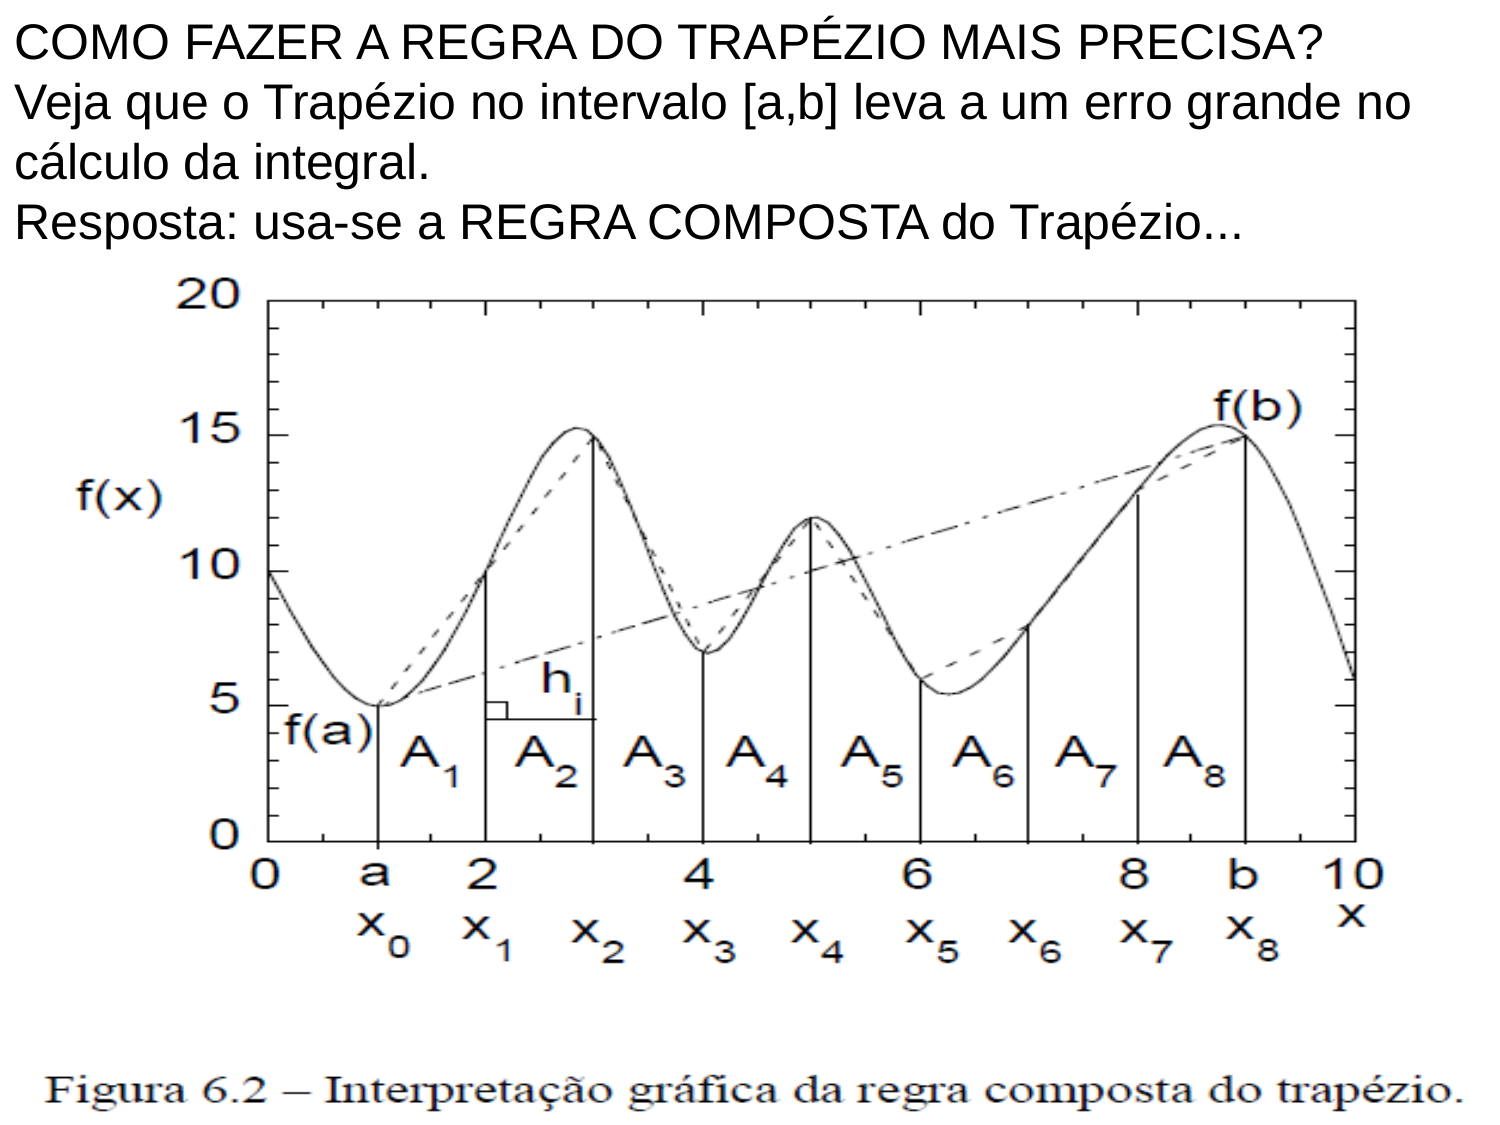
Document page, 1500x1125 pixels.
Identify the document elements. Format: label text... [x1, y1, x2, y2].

text_box COMO FAZER A REGRA DO TRAPÉZIO MAIS PRECISA? Veja que o Trapézio no intervalo [a,b] leva a um erro grande no cálculo da integral. Resposta: usa-se a REGRA COMPOSTA do Trapézio... [0, 1, 1500, 257]
picture [0, 258, 1500, 1125]
